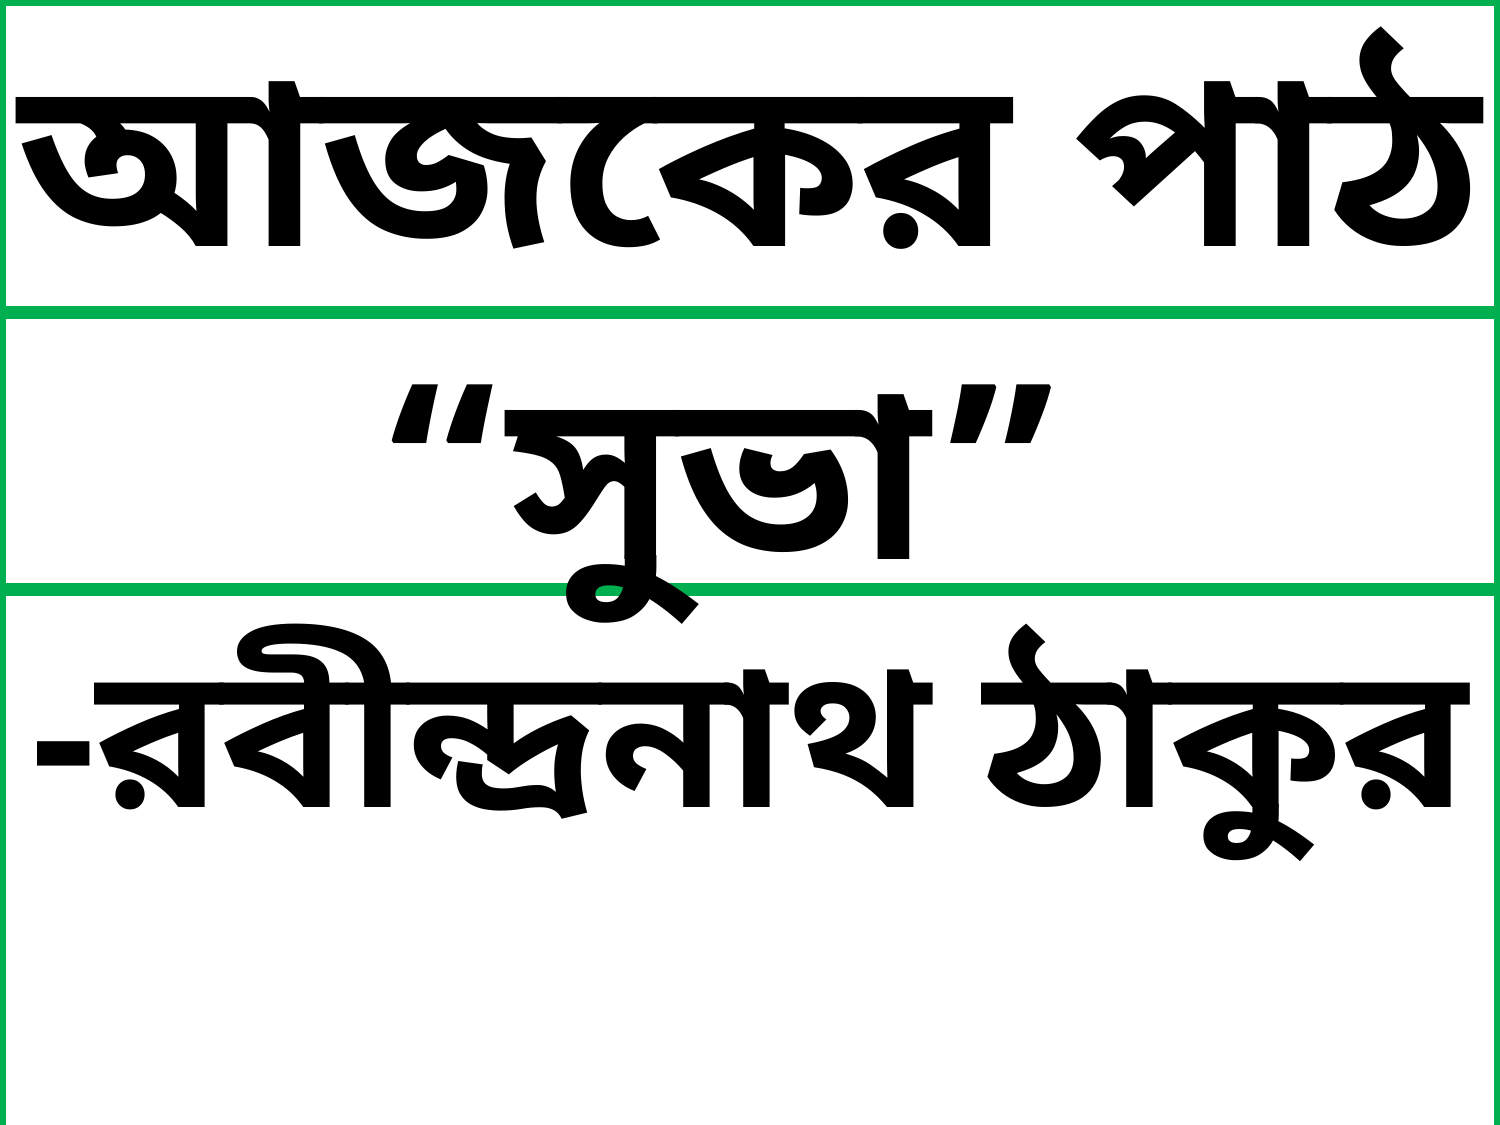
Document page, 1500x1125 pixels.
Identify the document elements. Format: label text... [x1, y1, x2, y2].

text_box আজকের পাঠ [0, 0, 1500, 312]
text_box “সুভা” -রবীন্দ্রনাথ ঠাকুর (গদ্যাংশ) [0, 312, 1500, 1125]
